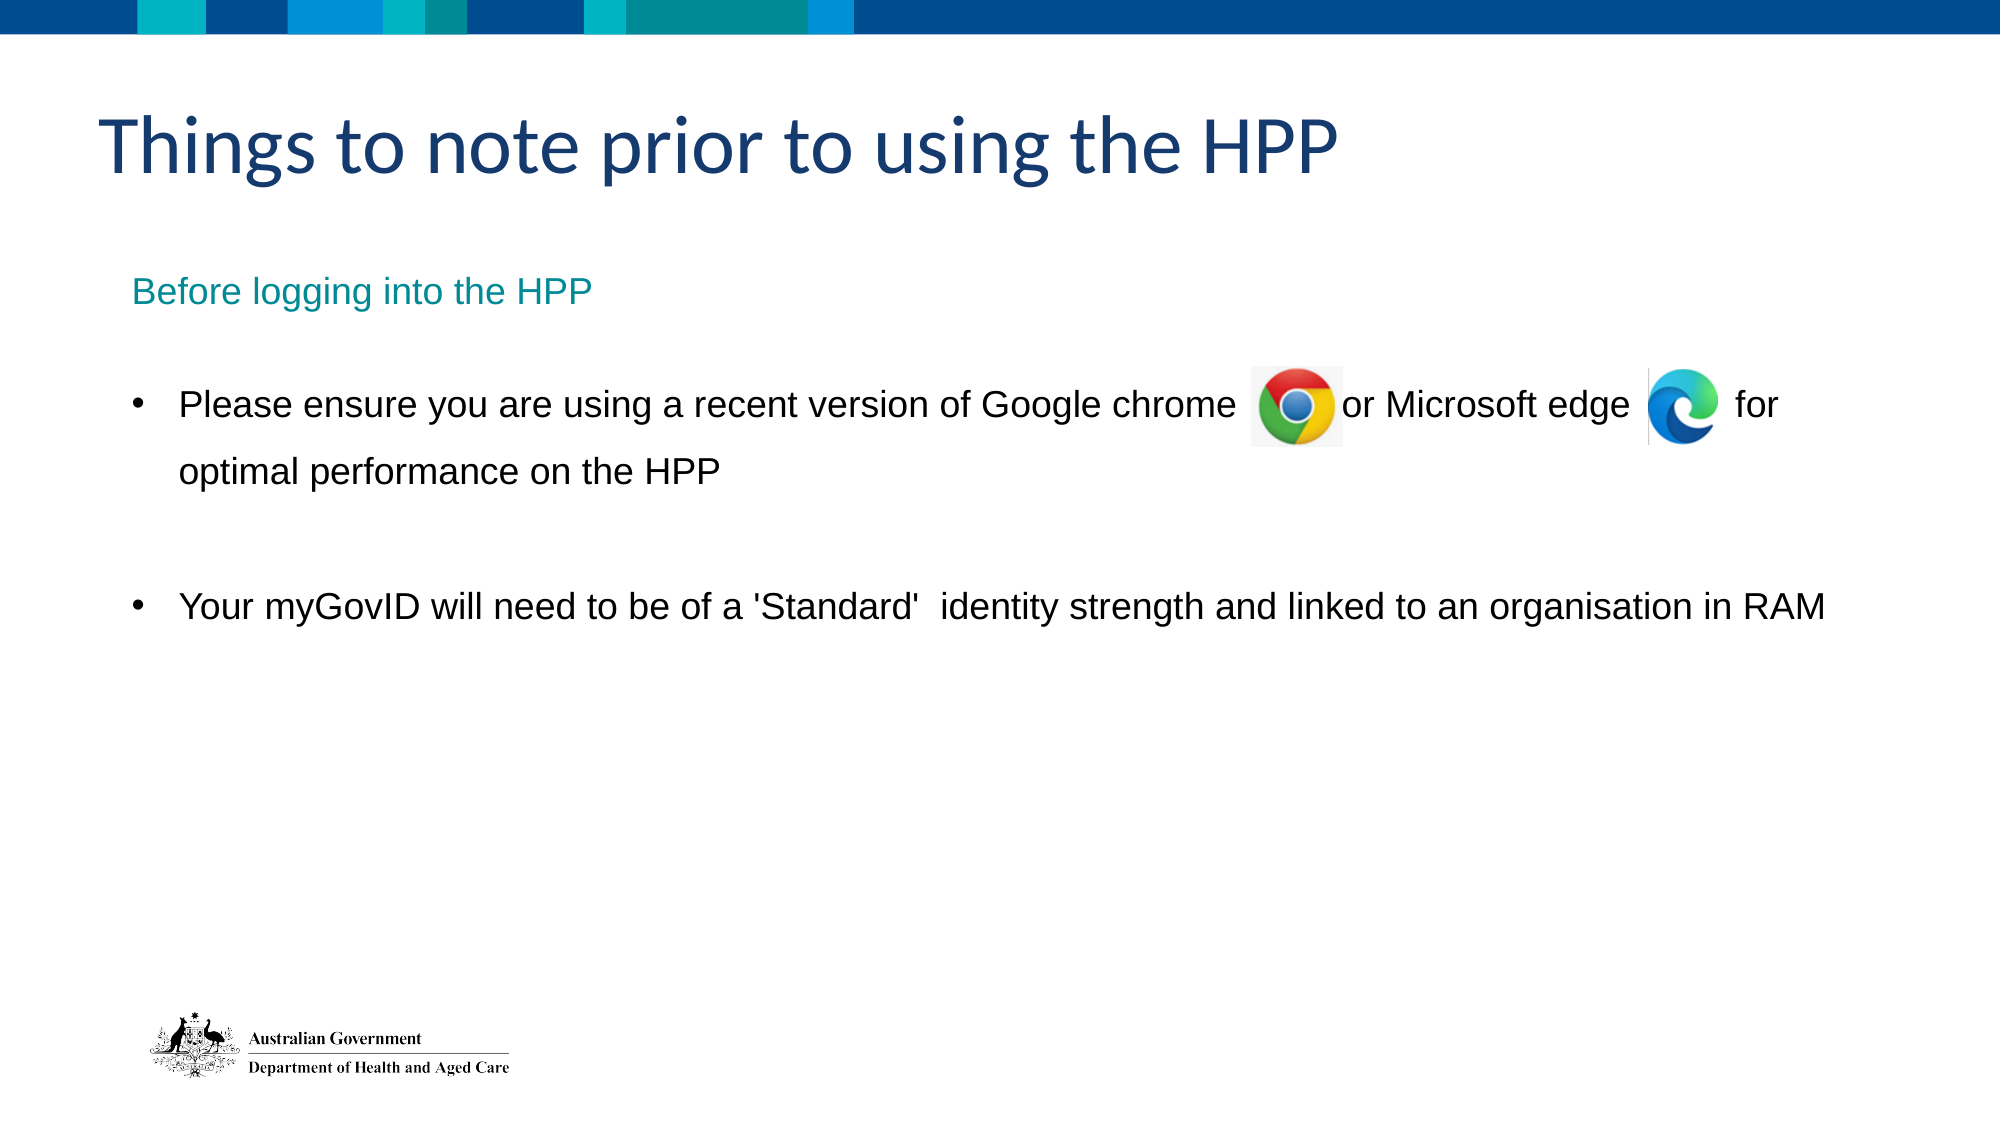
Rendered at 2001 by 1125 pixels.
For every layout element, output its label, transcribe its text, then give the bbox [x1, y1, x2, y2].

text_box Before logging into the HPP Please ensure you are using a recent version of Google chrome or Microsoft edge for optimal performance on the HPP Your myGovID will need to be of a 'Standard' identity strength and linked to an organisation in RAM [81, 202, 1886, 898]
picture [1648, 368, 1718, 445]
picture [150, 1011, 509, 1078]
text_box Things to note prior to using the HPP [83, 78, 1968, 215]
picture [1251, 366, 1343, 447]
